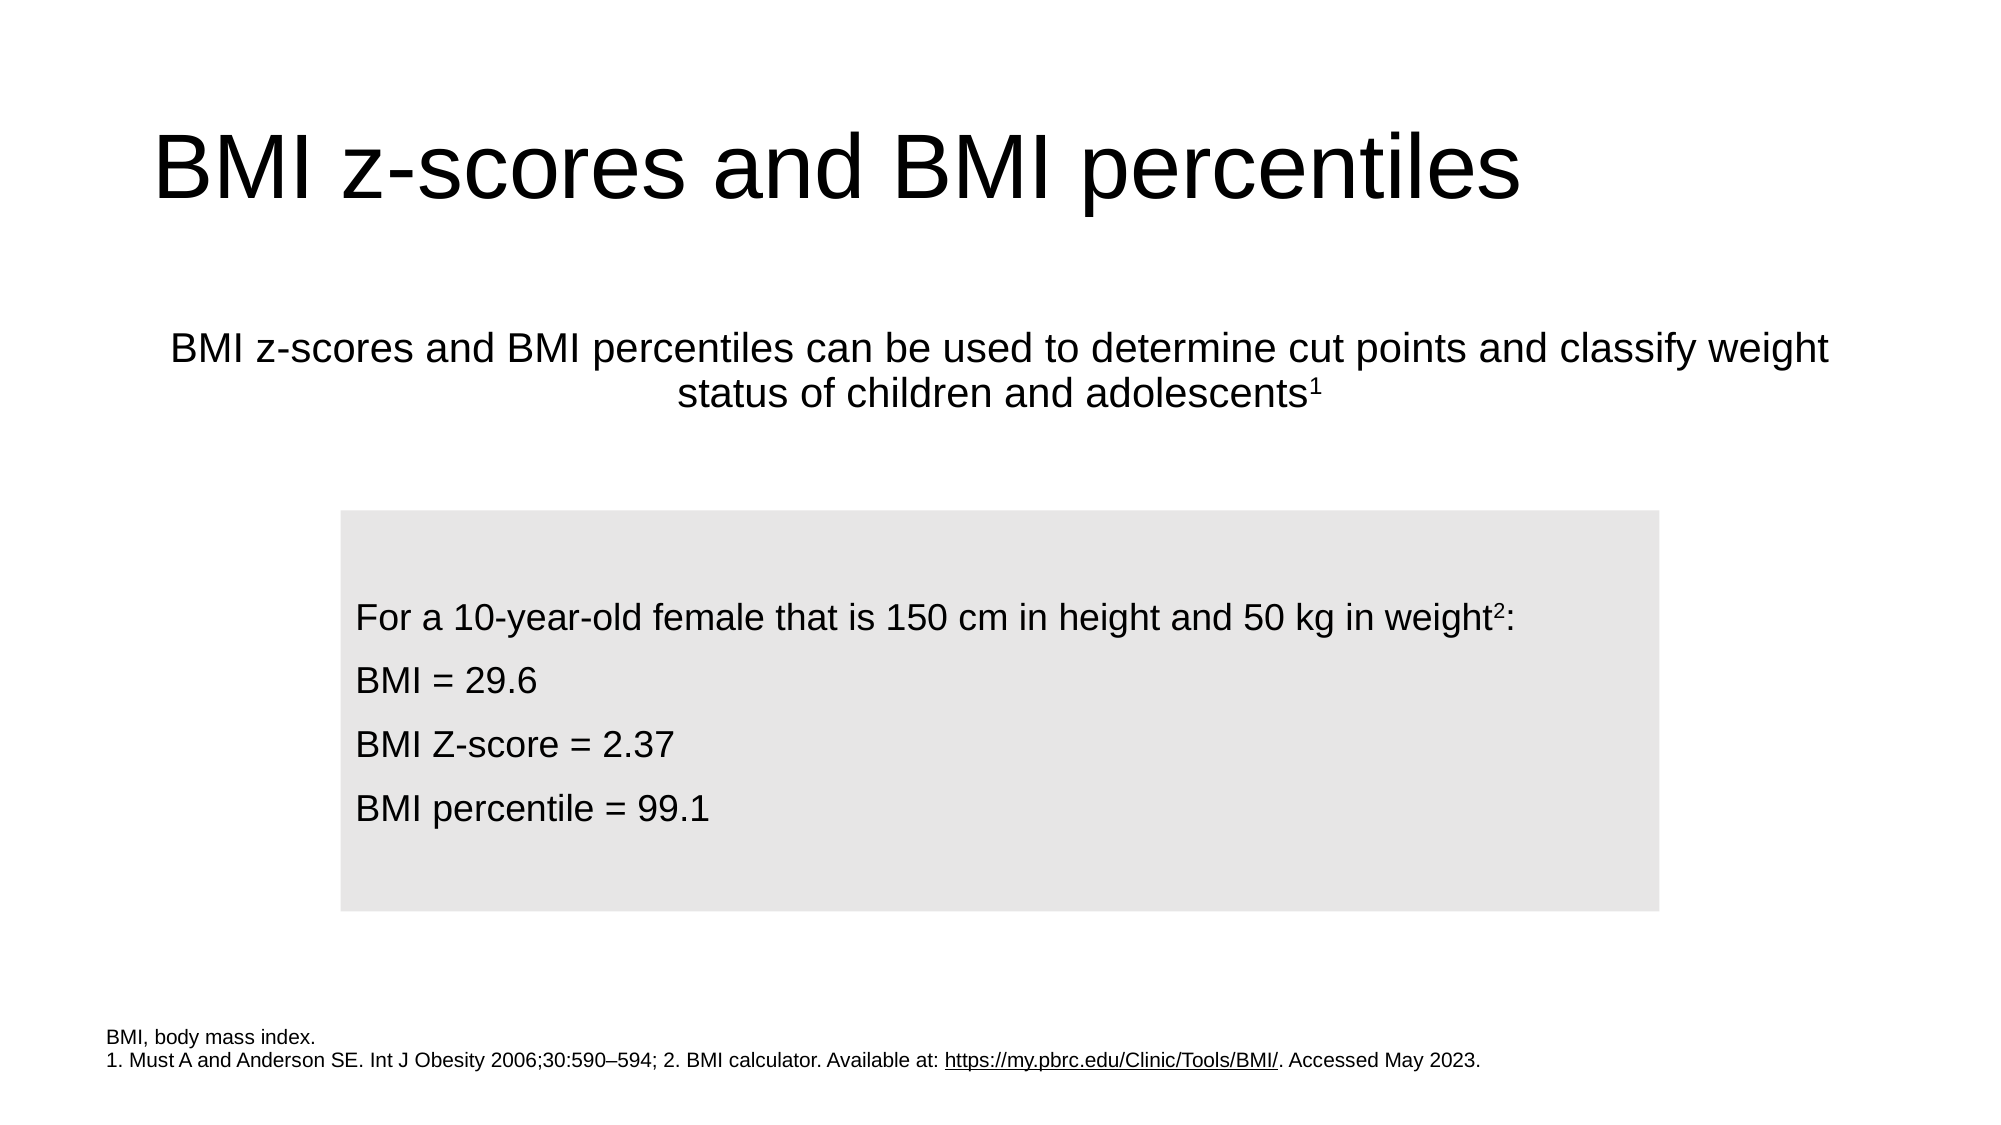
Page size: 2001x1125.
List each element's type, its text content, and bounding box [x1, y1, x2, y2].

text_box For a 10-year-old female that is 150 cm in height and 50 kg in weight2: BMI = 29.6 BMI Z-score = 2.37 BMI percentile = 99.1 [340, 509, 1660, 912]
text_box BMI z-scores and BMI percentiles can be used to determine cut points and classify weight status of children and adolescents1 [106, 318, 1894, 1020]
list BMI, body mass index. 1. Must A and Anderson SE. Int J Obesity 2006;30:590–594; 2. BMI calculator. Available at: https://my.pbrc.edu/Clinic/Tools/BMI/. Accessed May 2023. [106, 1020, 1526, 1072]
title BMI z-scores and BMI percentiles [137, 59, 1863, 278]
